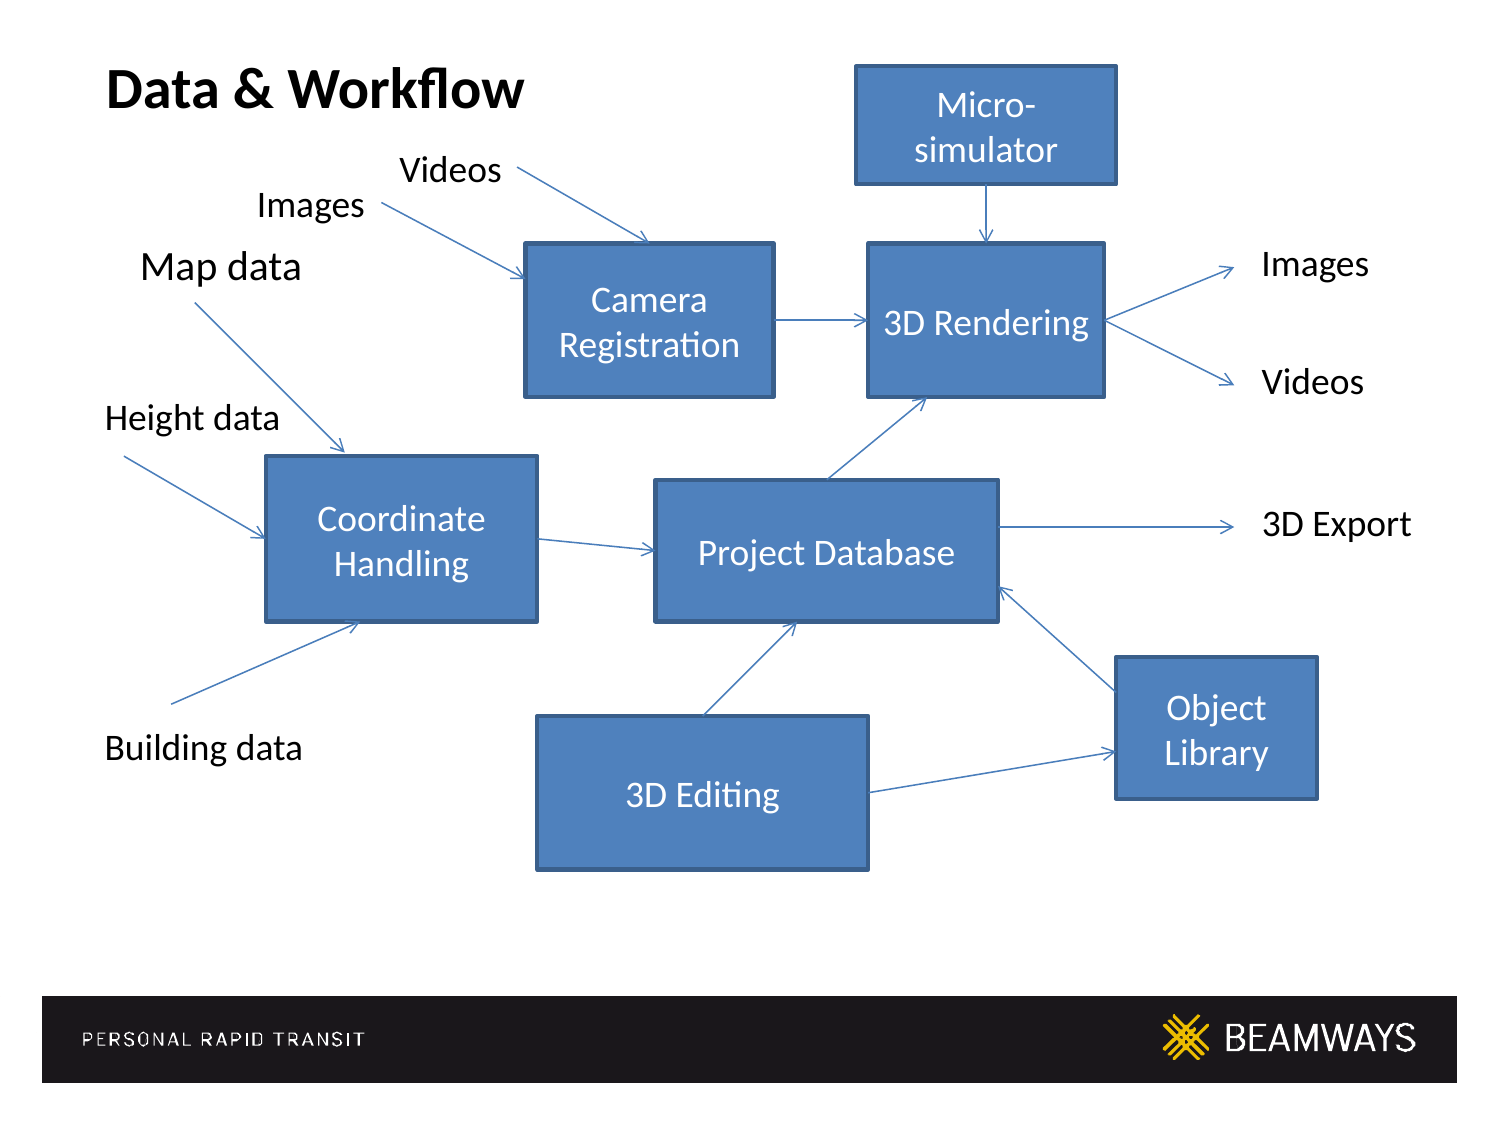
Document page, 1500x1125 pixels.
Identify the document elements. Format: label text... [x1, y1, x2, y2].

text_box 3D Export [1247, 491, 1427, 552]
text_box Building data [89, 715, 319, 776]
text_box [381, 202, 526, 280]
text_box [1104, 320, 1235, 386]
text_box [194, 302, 345, 453]
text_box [997, 585, 1117, 693]
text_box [702, 621, 798, 717]
text_box Map data [124, 231, 317, 297]
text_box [1104, 266, 1235, 320]
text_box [170, 621, 361, 705]
text_box Images [1246, 231, 1385, 292]
text_box 3D Editing [535, 714, 870, 872]
text_box Camera Registration [523, 241, 776, 399]
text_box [537, 538, 656, 551]
text_box Images [242, 172, 382, 233]
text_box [517, 167, 650, 244]
text_box Videos [384, 137, 518, 197]
text_box Micro-simulator [854, 64, 1118, 186]
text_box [123, 455, 266, 540]
text_box Project Database [653, 478, 1000, 624]
text_box Height data [89, 385, 189, 445]
text_box Coordinate Handling [264, 454, 539, 624]
text_box Object Library [1114, 655, 1319, 801]
text_box 3D Rendering [866, 241, 1106, 399]
text_box Videos [1246, 349, 1380, 410]
text_box Data & Workflow [91, 42, 540, 128]
picture [0, 995, 1500, 1125]
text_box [826, 396, 928, 480]
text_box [867, 751, 1117, 793]
